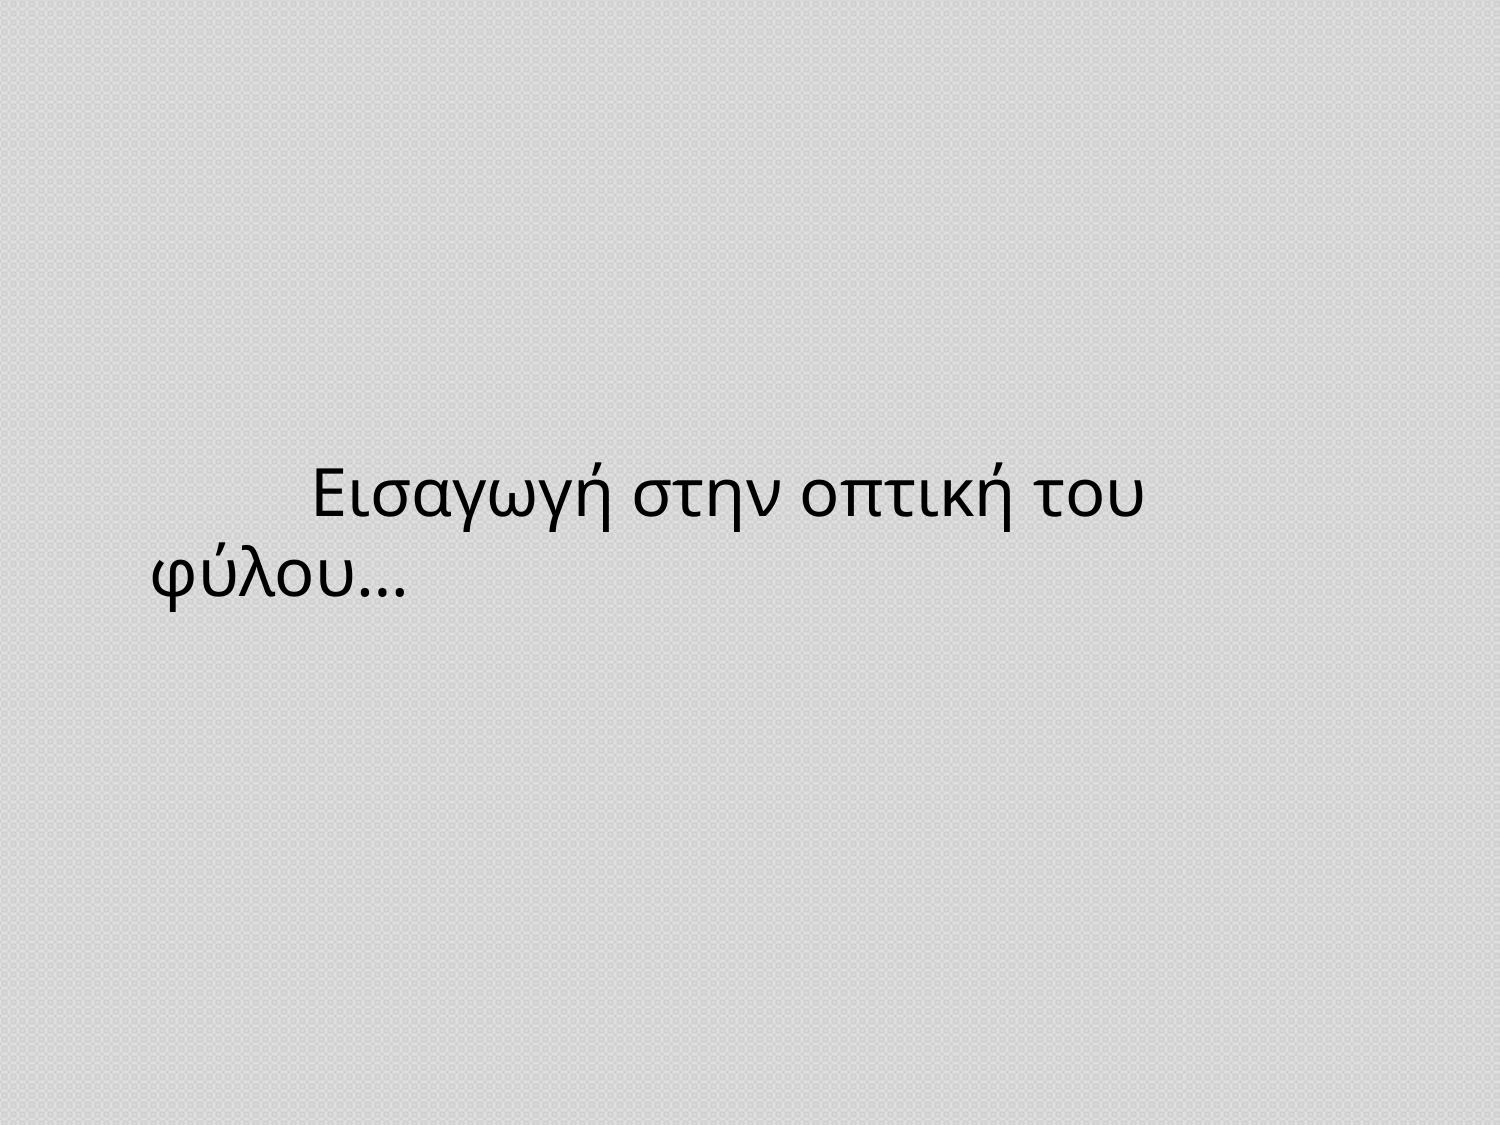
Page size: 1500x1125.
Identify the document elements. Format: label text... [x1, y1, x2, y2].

list Εισαγωγή στην οπτική του φύλου… [75, 350, 1413, 1005]
